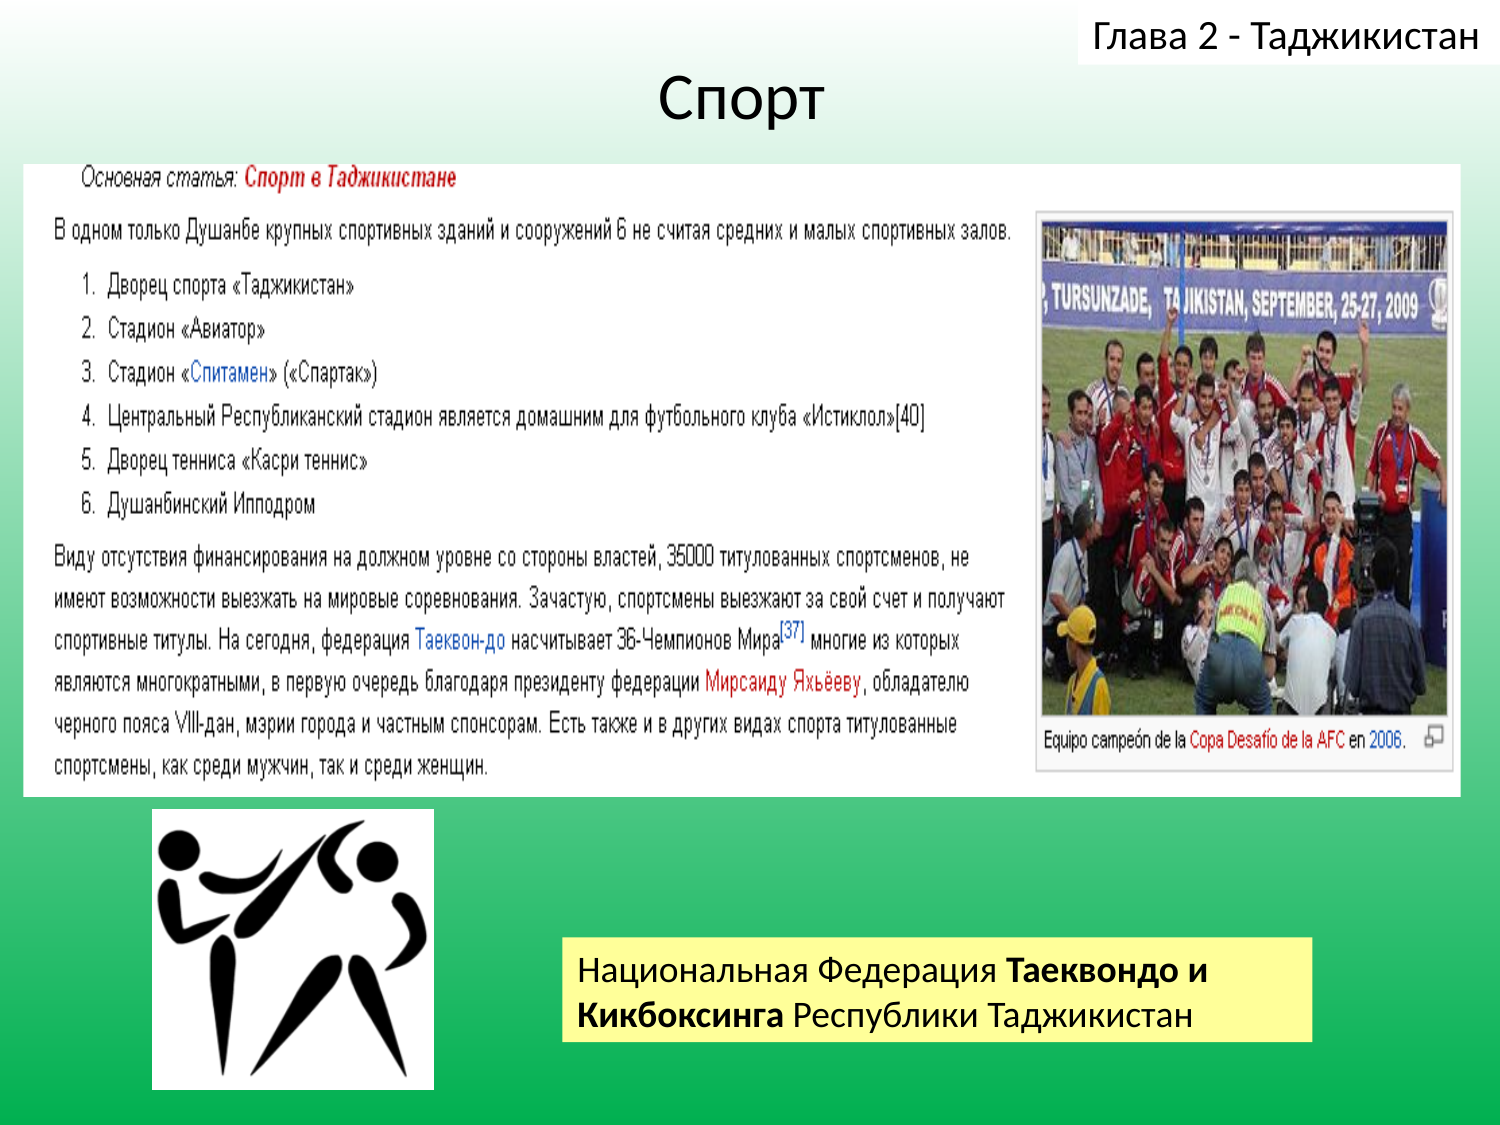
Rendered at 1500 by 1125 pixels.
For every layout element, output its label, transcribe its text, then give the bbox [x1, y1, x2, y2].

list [23, 163, 1461, 798]
title Спорт [75, 45, 1425, 141]
picture [152, 808, 434, 1091]
text_box Национальная Федерация Таеквондо и Кикбоксинга Республики Таджикистан [562, 937, 1313, 1043]
text_box Глава 2 - Таджикистан [1078, 0, 1500, 65]
